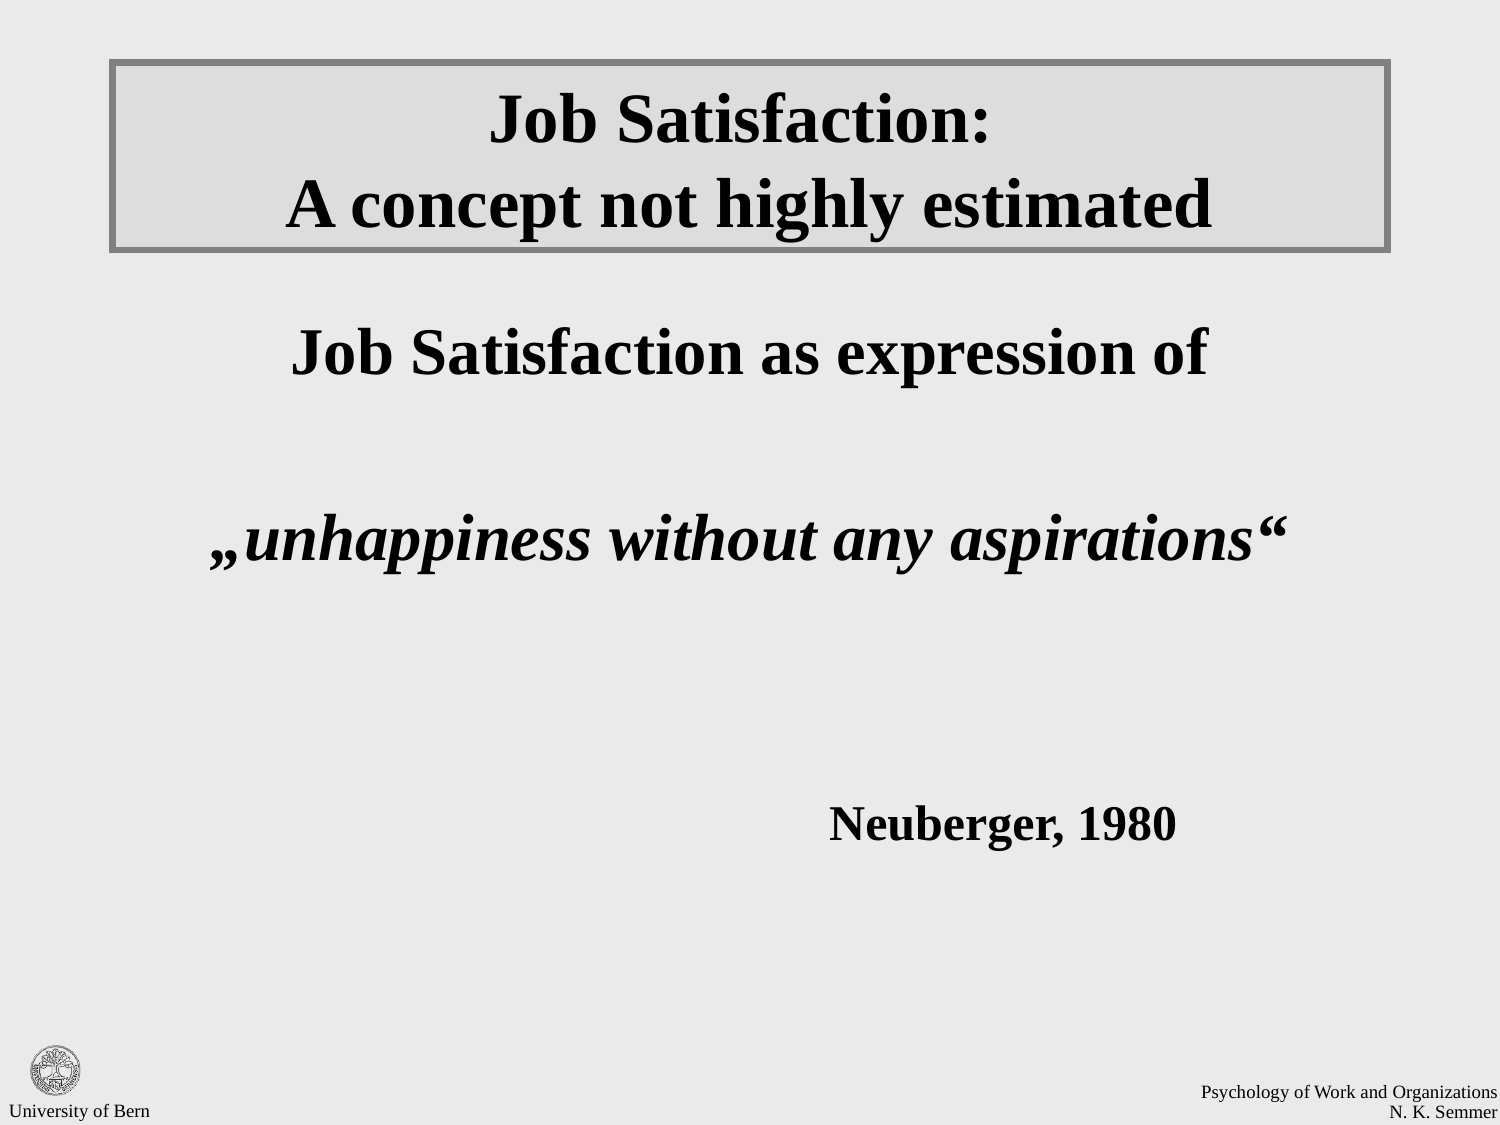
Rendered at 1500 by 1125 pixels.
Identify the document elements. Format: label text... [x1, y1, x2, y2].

title Job Satisfaction: A concept not highly estimated [109, 59, 1391, 253]
footer University of Bern [0, 1091, 670, 1125]
picture [29, 1044, 81, 1091]
list Job Satisfaction as expression of „unhappiness without any aspirations“ Neuberger, 1980 [112, 299, 1388, 1013]
